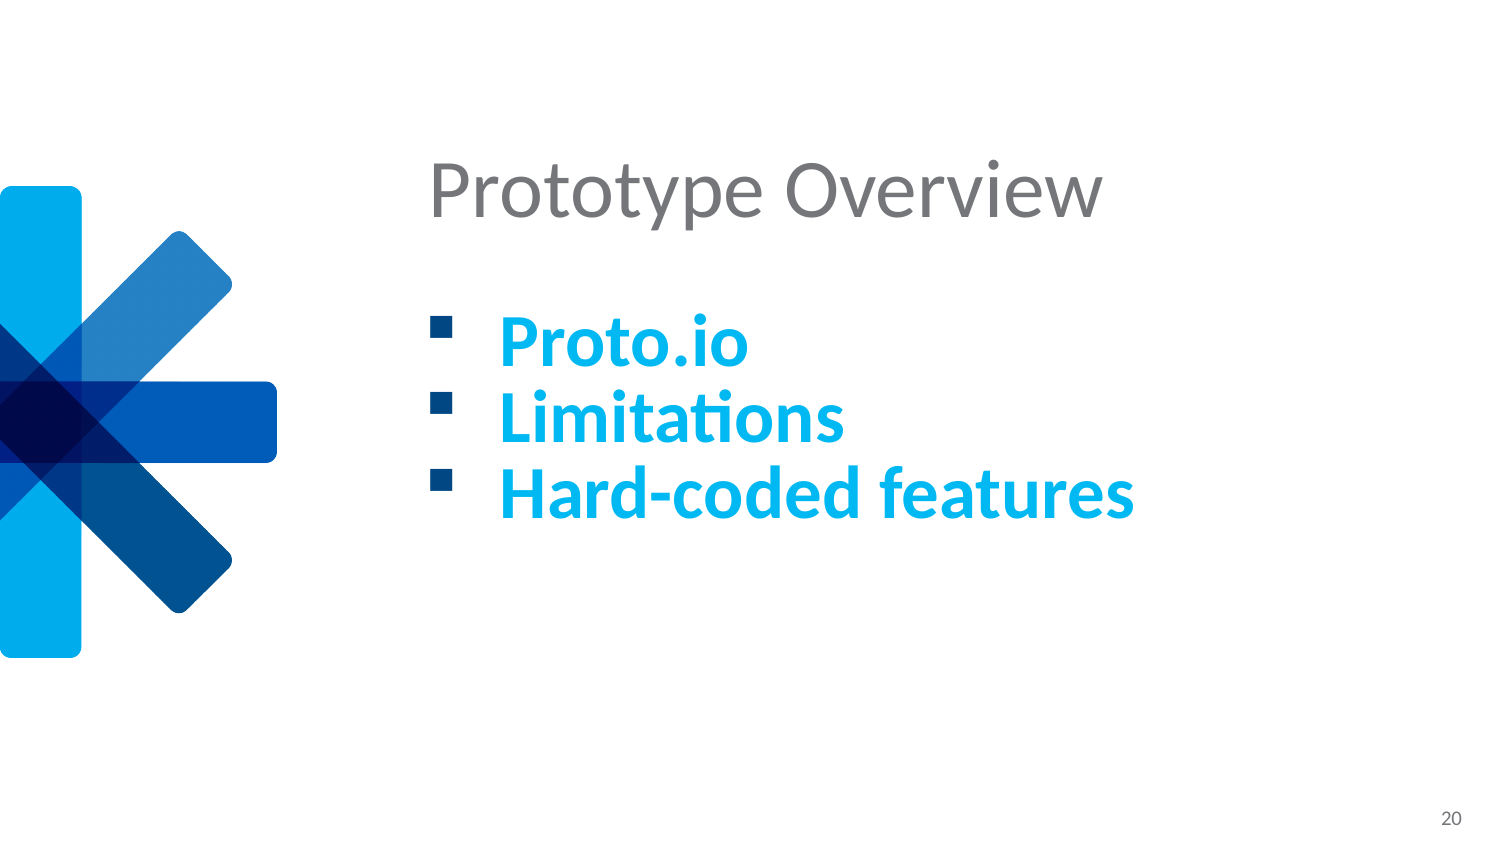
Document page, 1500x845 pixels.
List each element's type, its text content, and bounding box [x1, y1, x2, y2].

list Proto.io Limitations Hard-coded features [409, 289, 1399, 395]
picture [0, 186, 277, 658]
list Prototype Overview [414, 115, 1345, 250]
